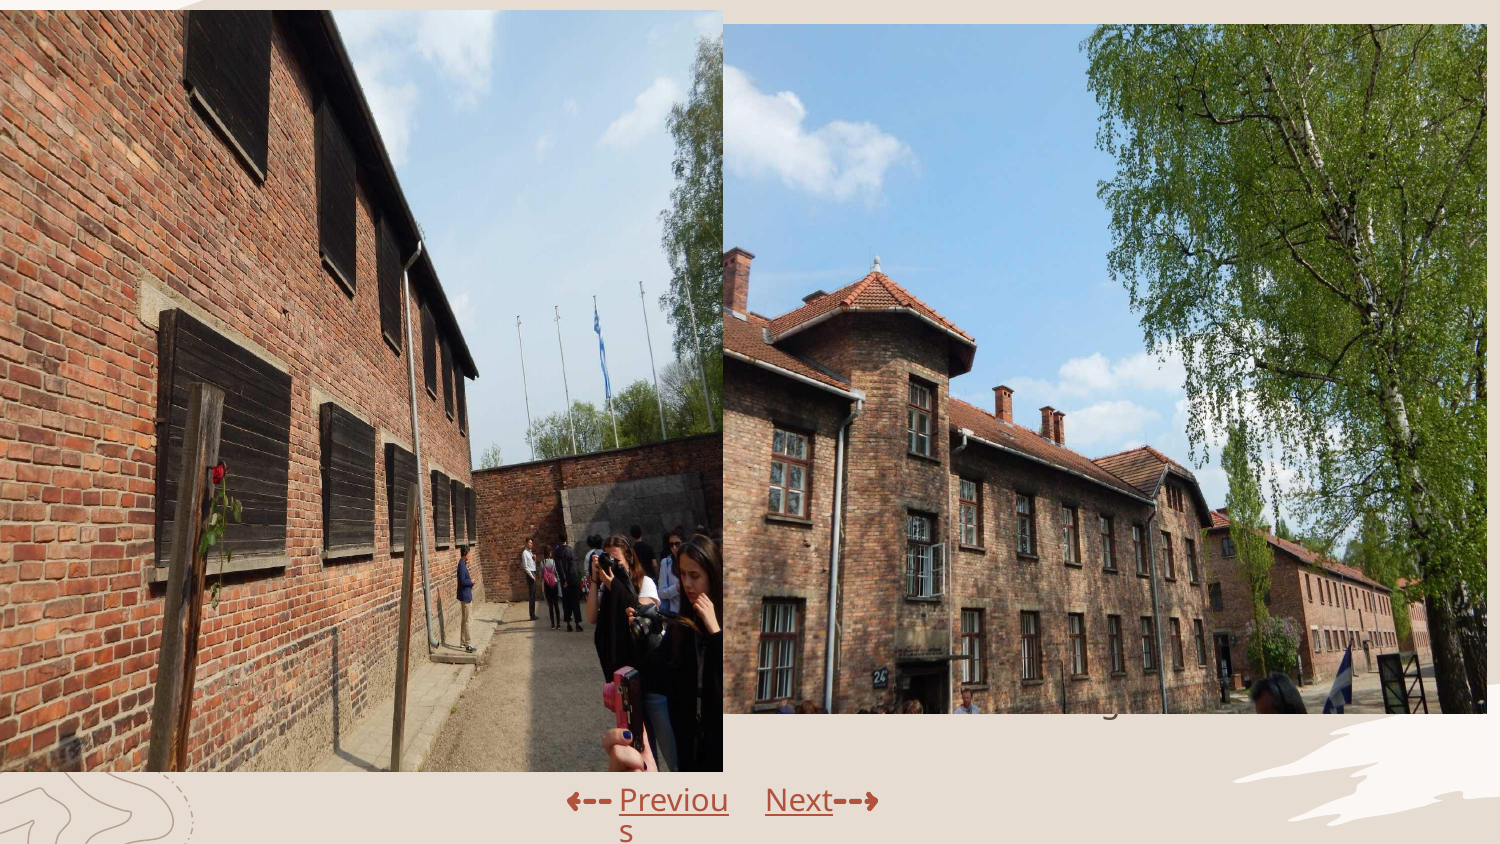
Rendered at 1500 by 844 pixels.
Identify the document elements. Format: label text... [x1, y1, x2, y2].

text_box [833, 791, 879, 812]
picture [0, 10, 1488, 772]
title Previous [603, 771, 751, 832]
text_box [566, 791, 612, 812]
title Next [751, 771, 897, 832]
